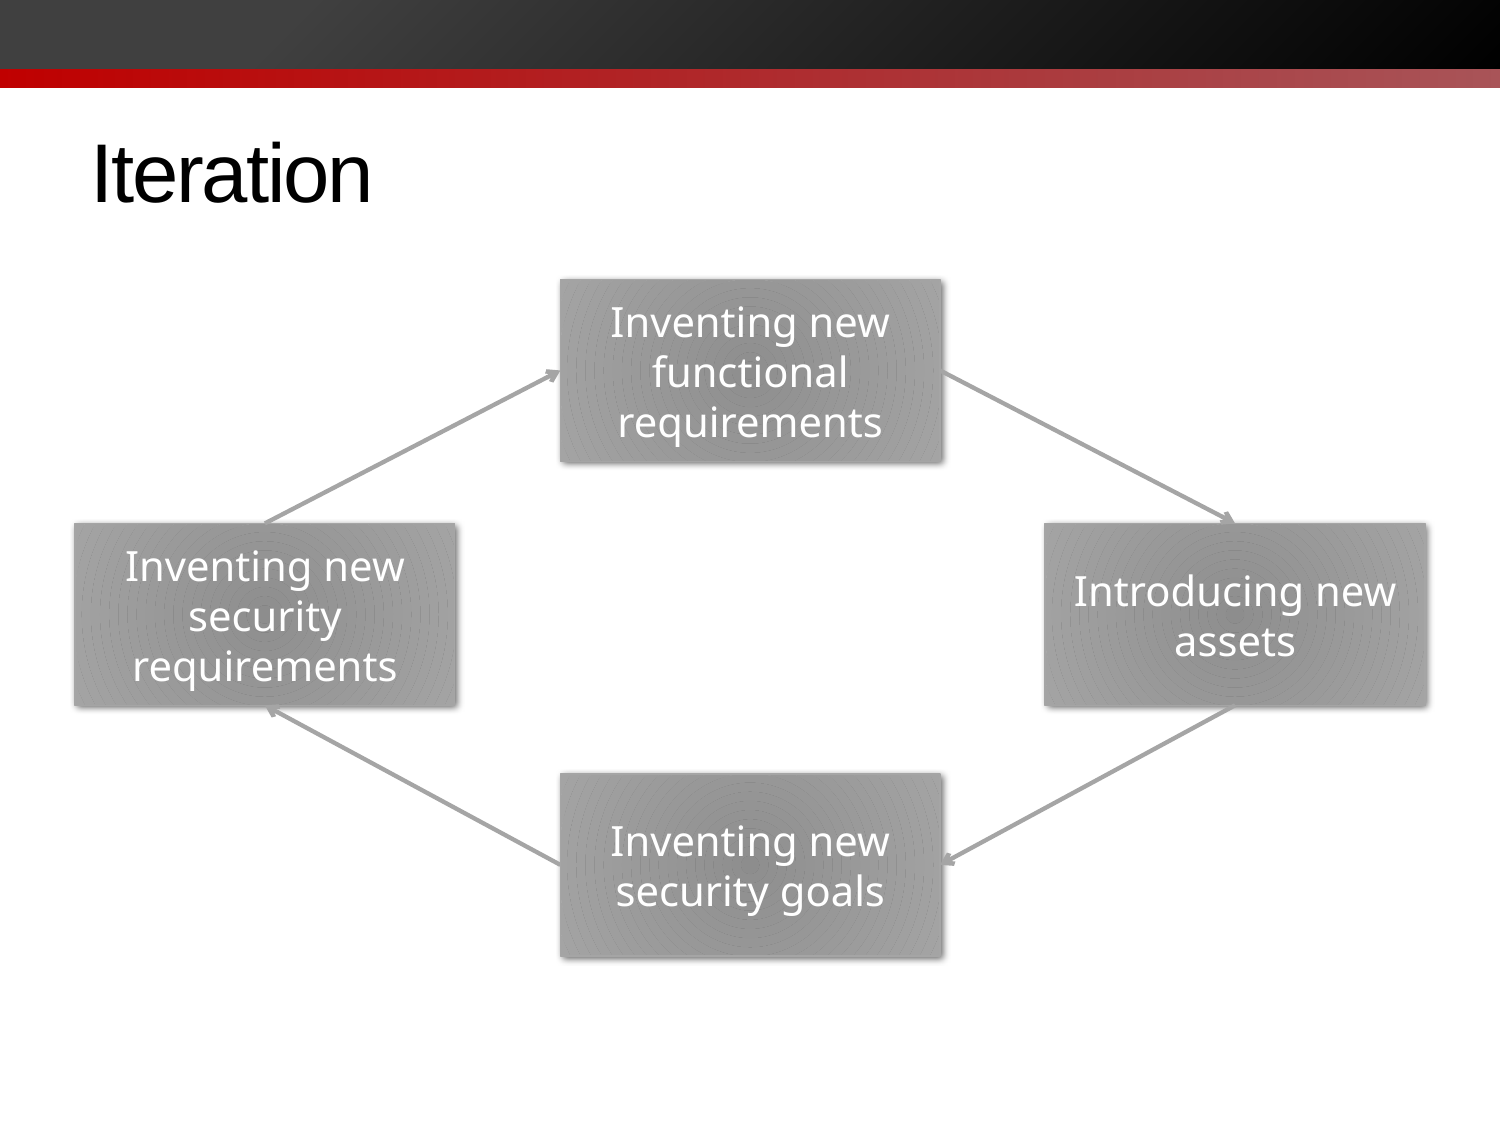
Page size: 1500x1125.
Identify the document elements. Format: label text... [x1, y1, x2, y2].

title Iteration [75, 87, 1425, 250]
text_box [560, 705, 1236, 957]
text_box Inventing new security requirements [74, 523, 455, 706]
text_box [939, 370, 1426, 706]
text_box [264, 279, 941, 524]
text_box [264, 705, 561, 866]
